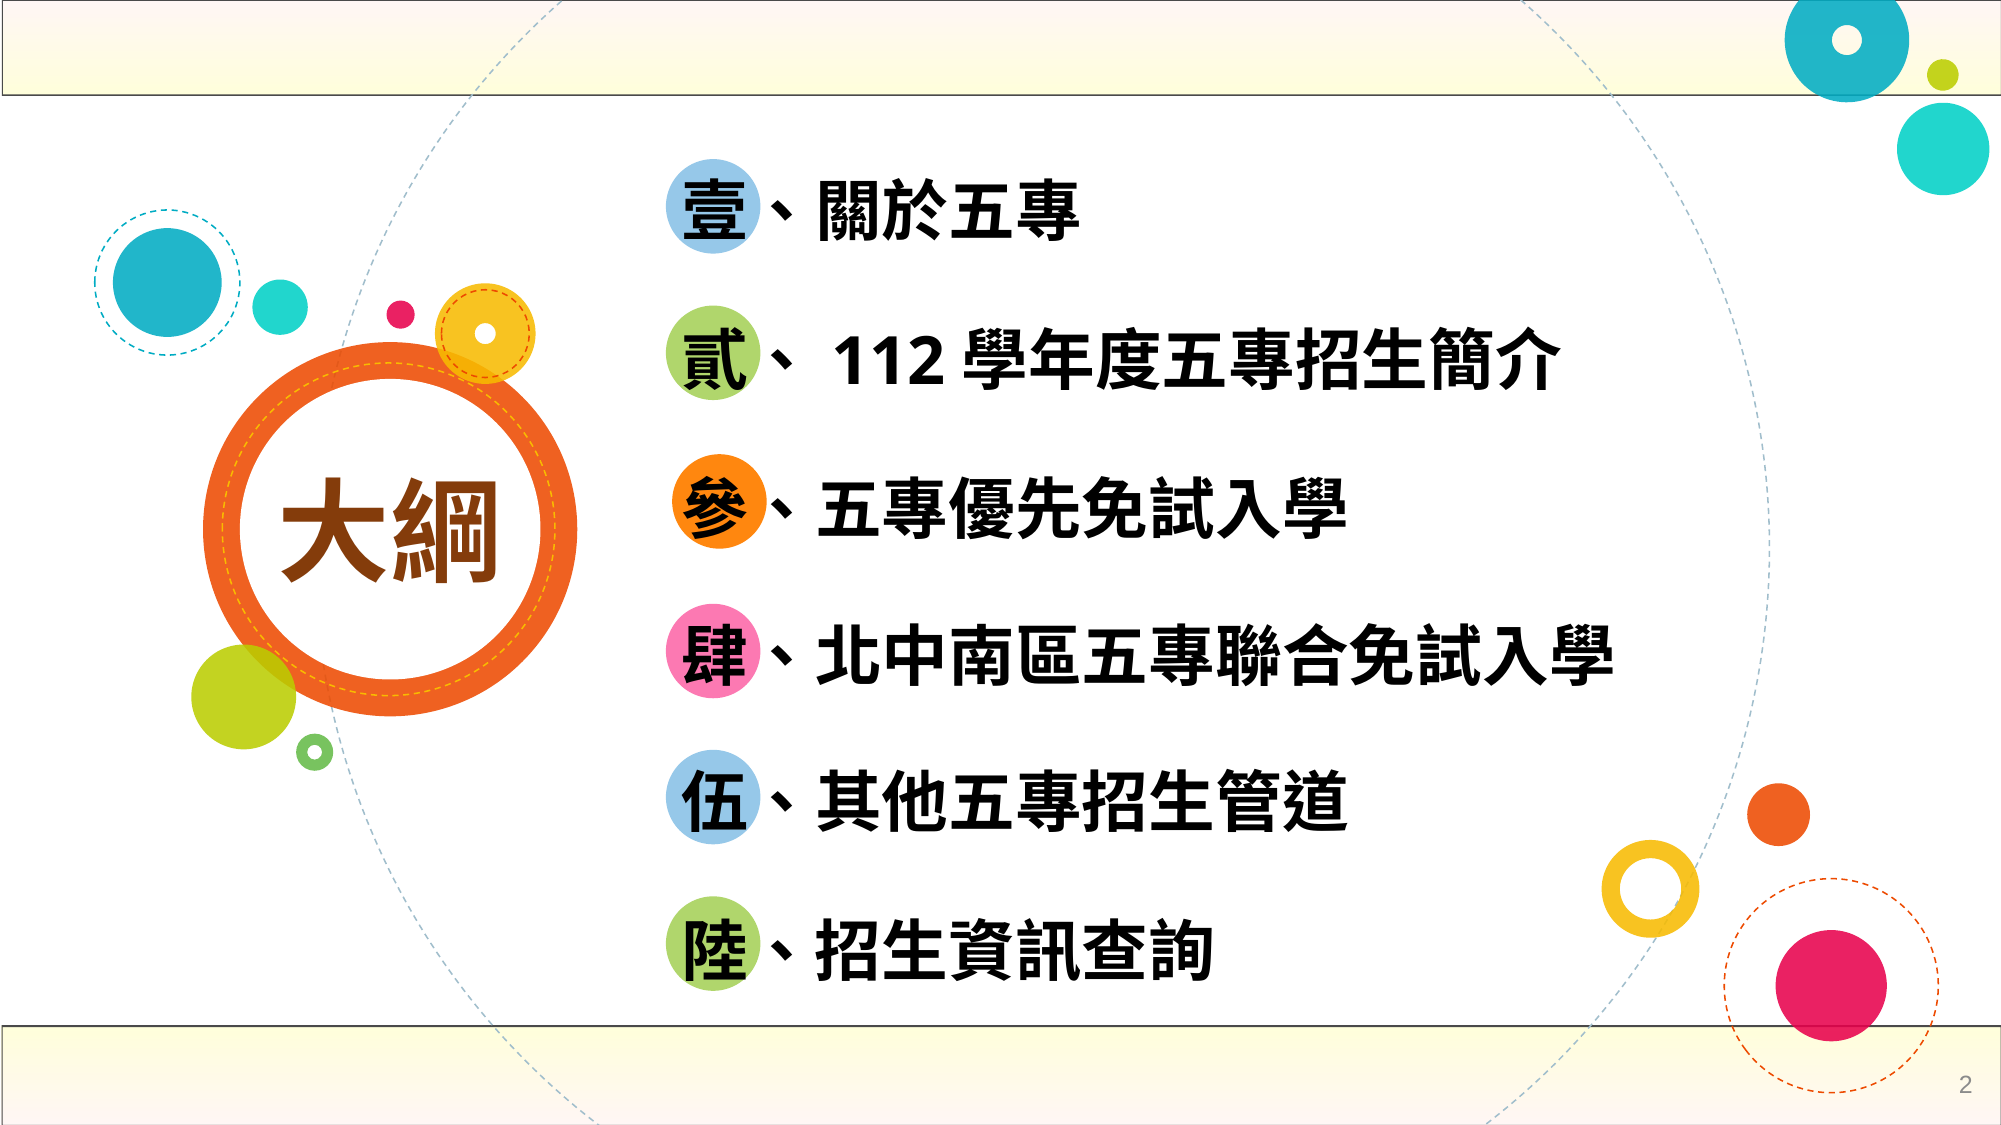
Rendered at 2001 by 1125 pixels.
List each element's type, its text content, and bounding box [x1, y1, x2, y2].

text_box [663, 896, 1593, 997]
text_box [663, 159, 1635, 258]
text_box 大綱 [215, 412, 565, 604]
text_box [663, 454, 1712, 556]
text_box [663, 603, 1712, 702]
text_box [663, 749, 1635, 849]
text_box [663, 305, 1593, 407]
